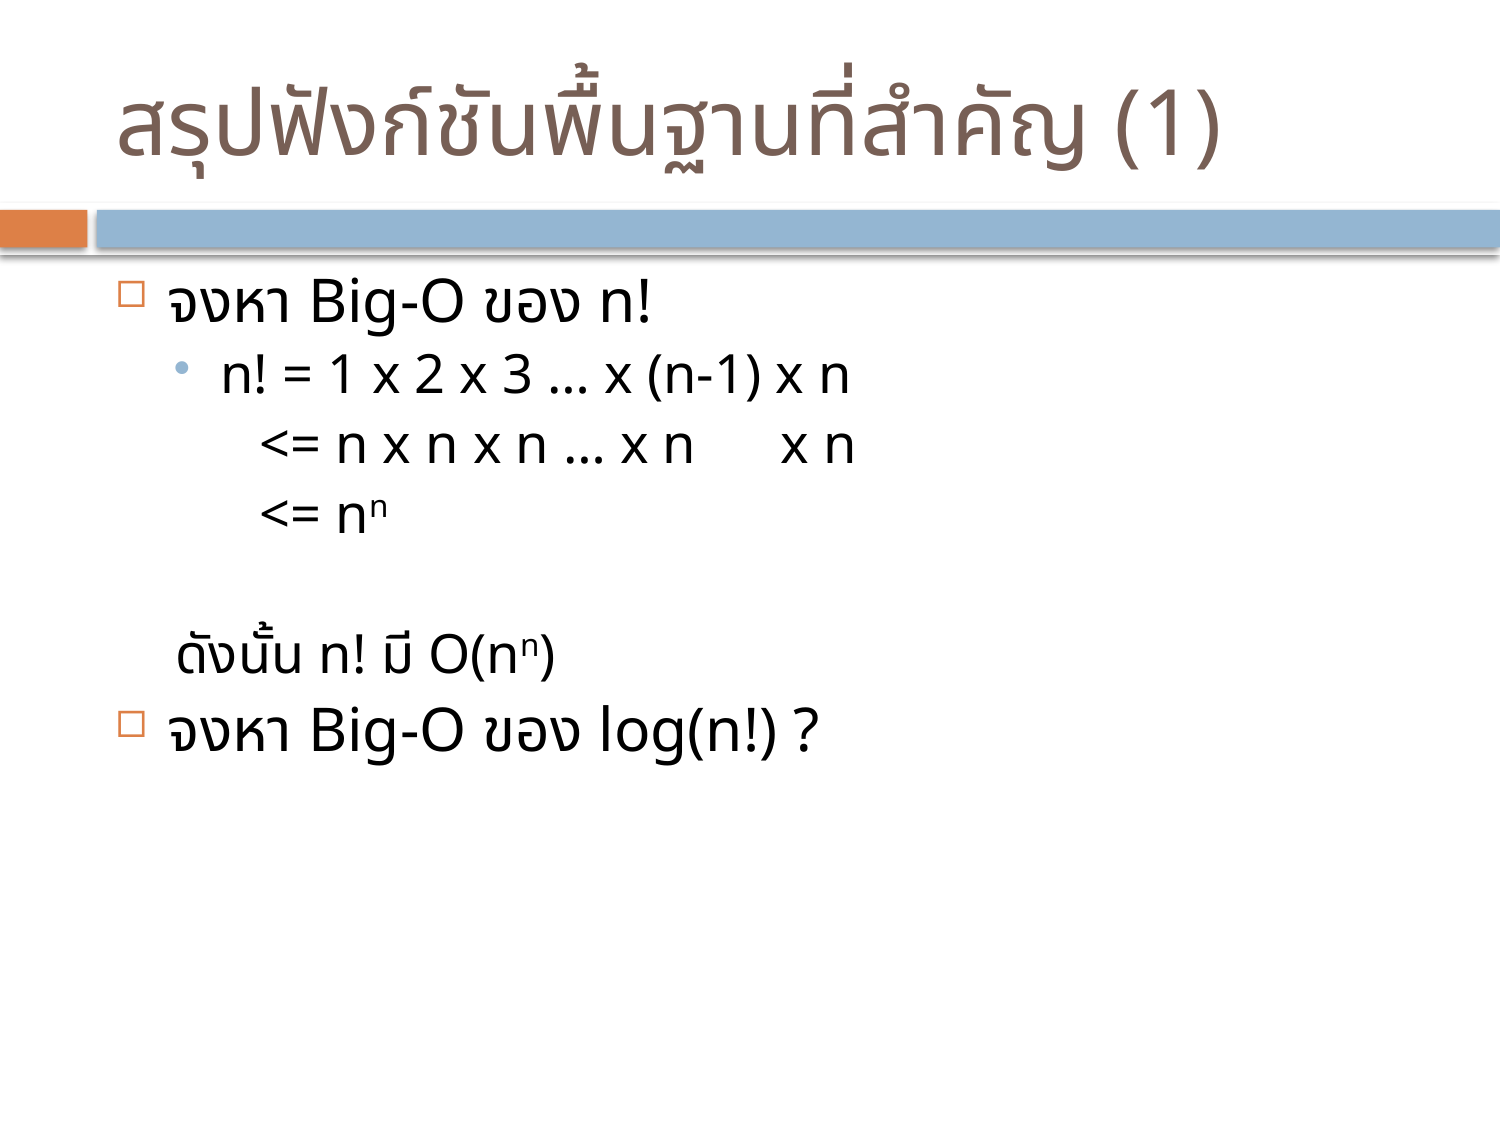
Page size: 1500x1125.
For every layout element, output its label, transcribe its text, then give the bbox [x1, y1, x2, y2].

list จงหา Big-O ของ n! n! = 1 x 2 x 3 … x (n-1) x n <= n x n x n … x n x n <= nn ดังนั้น n! มี O(nn) จงหา Big-O ของ log(n!) ? [100, 262, 1439, 1001]
title สรุปฟังก์ชันพื้นฐานที่สำคัญ (1) [100, 37, 1439, 201]
